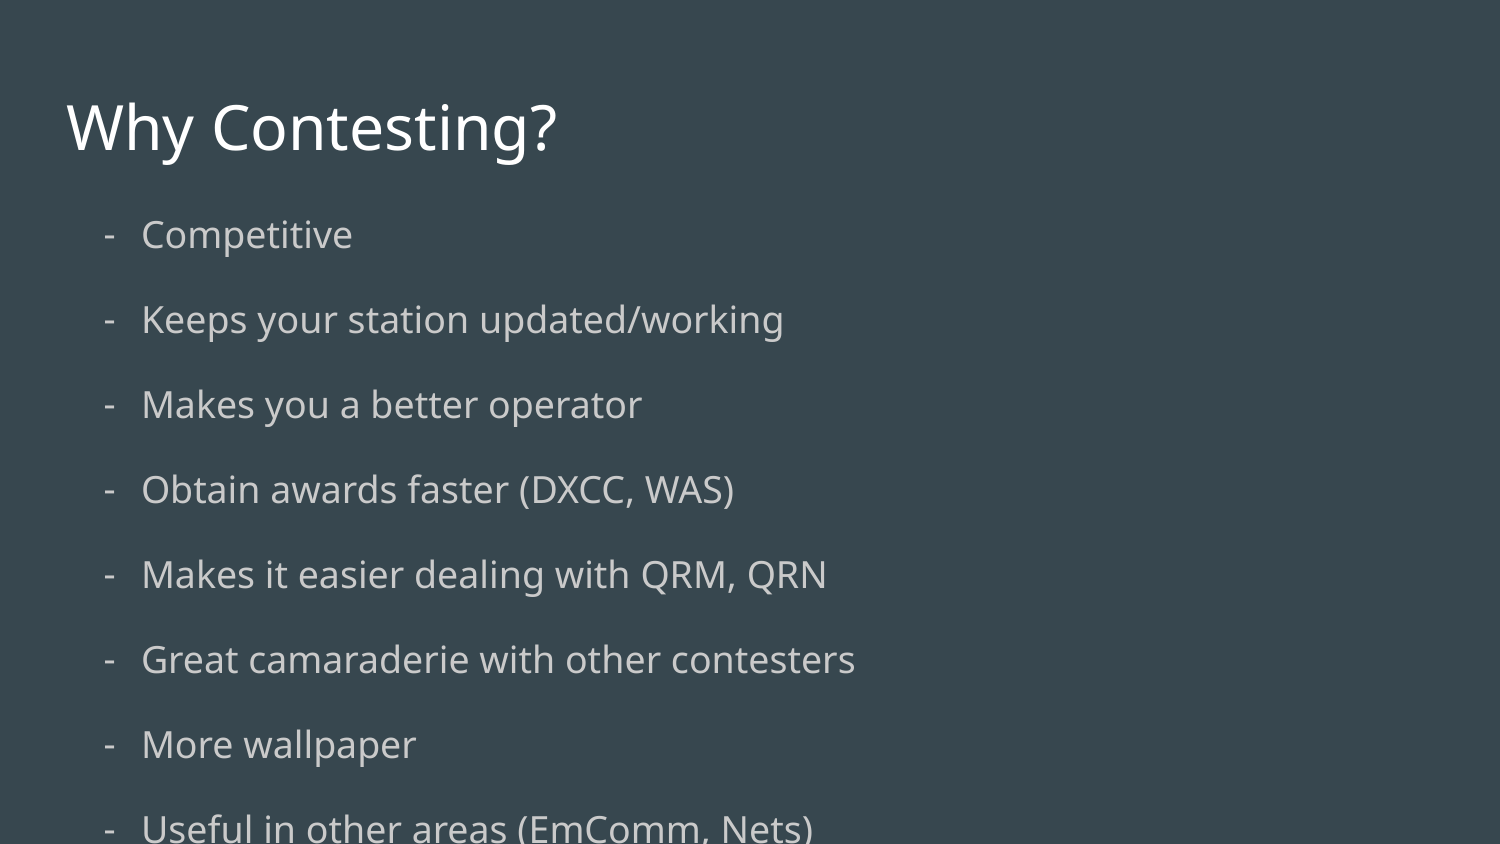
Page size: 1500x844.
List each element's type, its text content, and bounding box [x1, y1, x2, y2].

list Competitive Keeps your station updated/working Makes you a better operator Obtain awards faster (DXCC, WAS) Makes it easier dealing with QRM, QRN Great camaraderie with other contesters More wallpaper Useful in other areas (EmComm, Nets) It’s Fun! [51, 189, 1449, 750]
title Why Contesting? [51, 72, 1449, 167]
